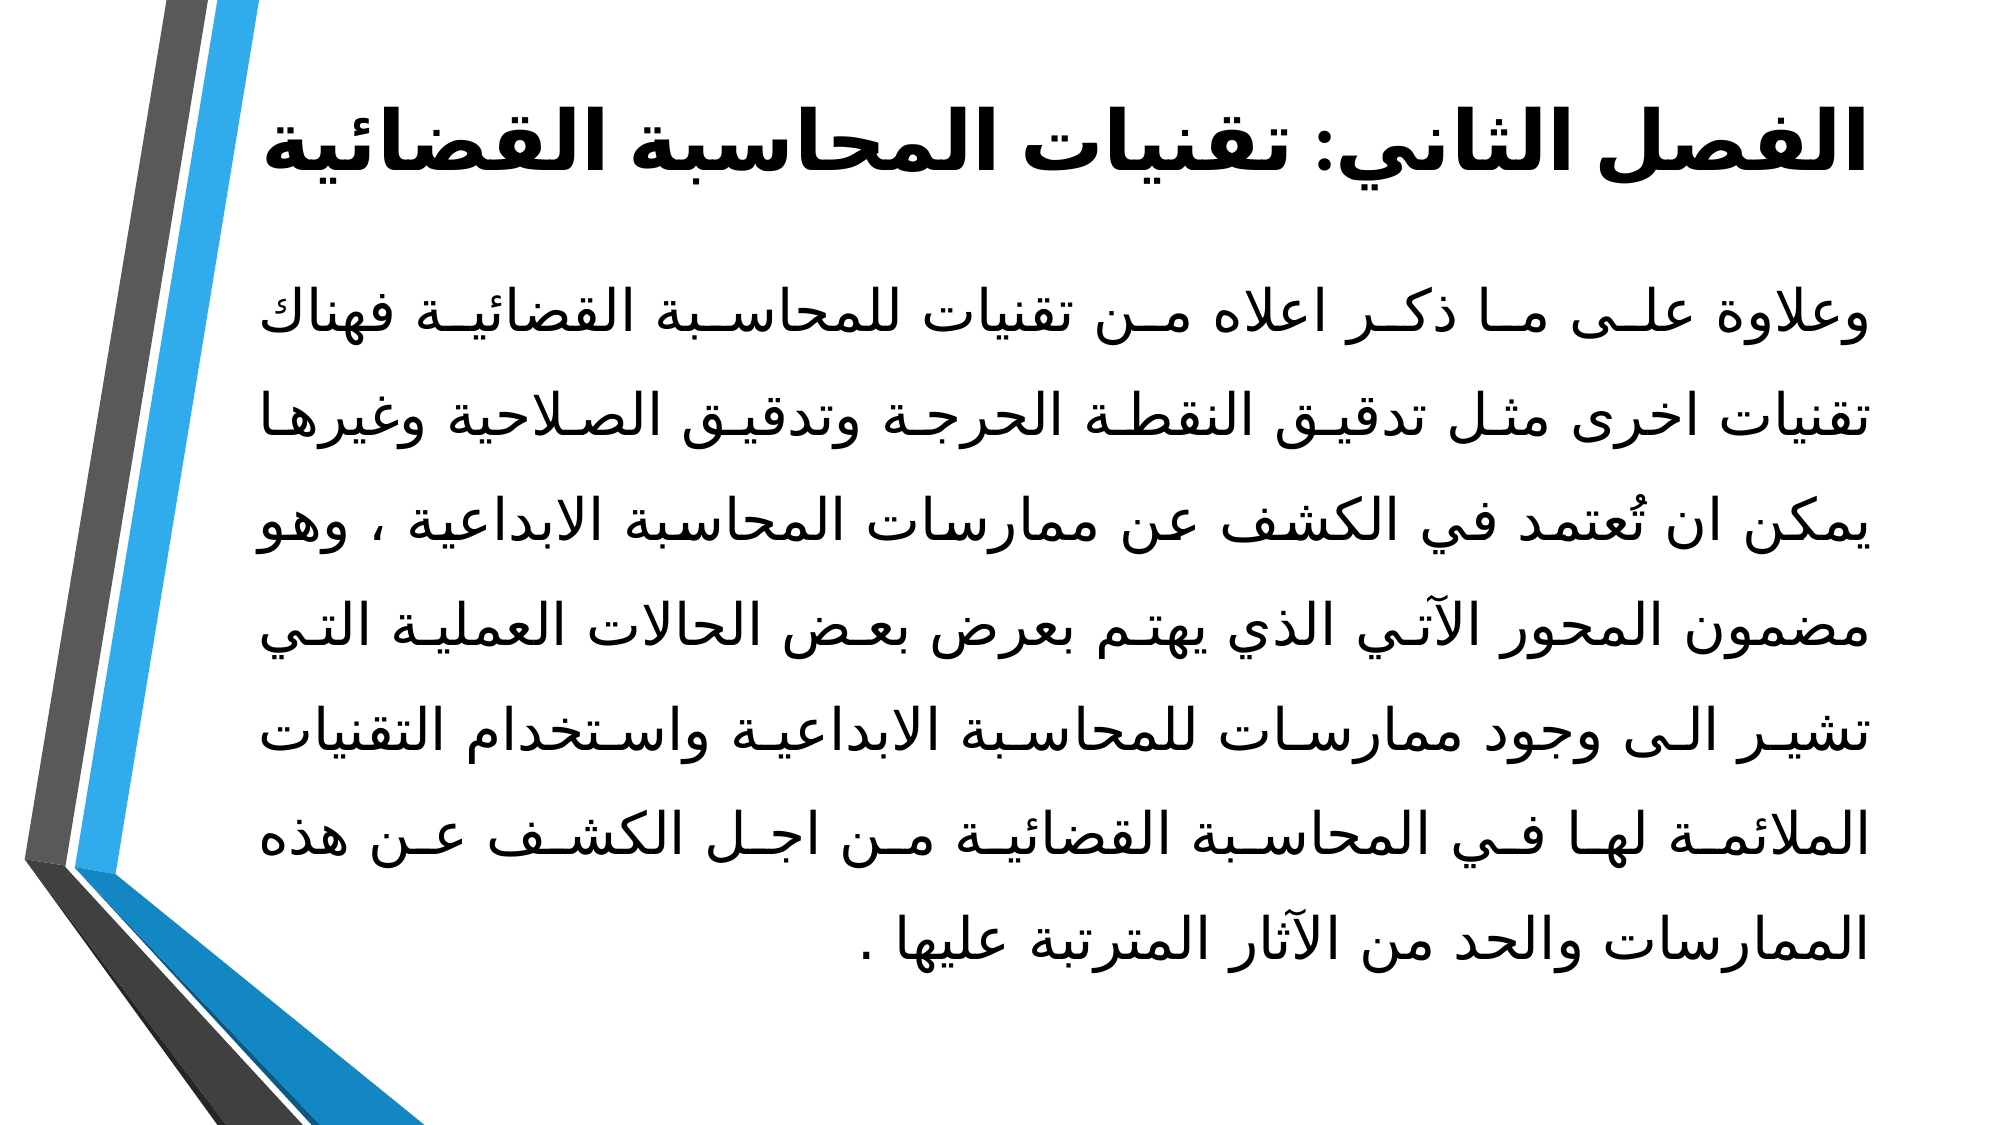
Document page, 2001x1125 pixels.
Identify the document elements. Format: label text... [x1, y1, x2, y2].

list وعلاوة على ما ذكر اعلاه من تقنيات للمحاسبة القضائية فهناك تقنيات اخرى مثل تدقيق النقطة الحرجة وتدقيق الصلاحية وغيرها يمكن ان تُعتمد في الكشف عن ممارسات المحاسبة الابداعية ، وهو مضمون المحور الآتي الذي يهتم بعرض بعض الحالات العملية التي تشير الى وجود ممارسات للمحاسبة الابداعية واستخدام التقنيات الملائمة لها في المحاسبة القضائية من اجل الكشف عن هذه الممارسات والحد من الآثار المترتبة عليها . [243, 230, 1887, 1053]
title الفصل الثاني: تقنيات المحاسبة القضائية [243, 42, 1887, 230]
